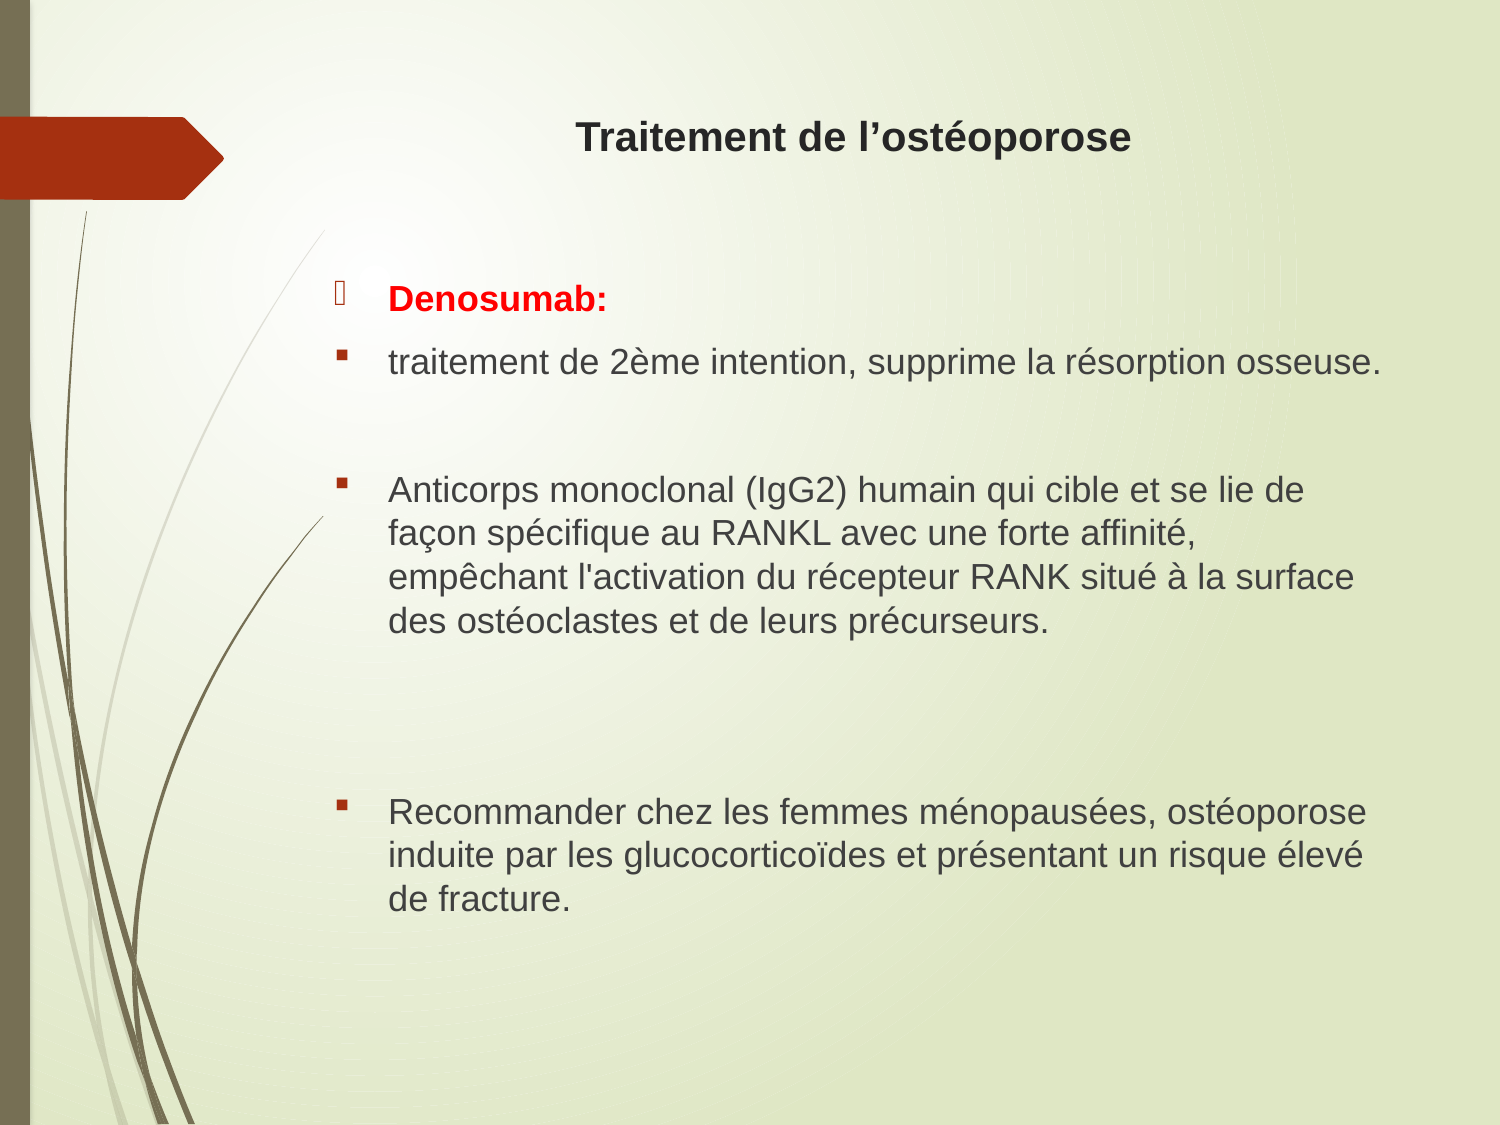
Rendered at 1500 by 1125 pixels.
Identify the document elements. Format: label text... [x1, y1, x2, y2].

title Traitement de l’ostéoporose [319, 102, 1400, 267]
list Denosumab: traitement de 2ème intention, supprime la résorption osseuse. Anticorps monoclonal (IgG2) humain qui cible et se lie de façon spécifique au RANKL avec une forte affinité, empêchant l'activation du récepteur RANK situé à la surface des ostéoclastes et de leurs précurseurs. Recommander chez les femmes ménopausées, ostéoporose induite par les glucocorticoïdes et présentant un risque élevé de fracture. [318, 267, 1400, 970]
